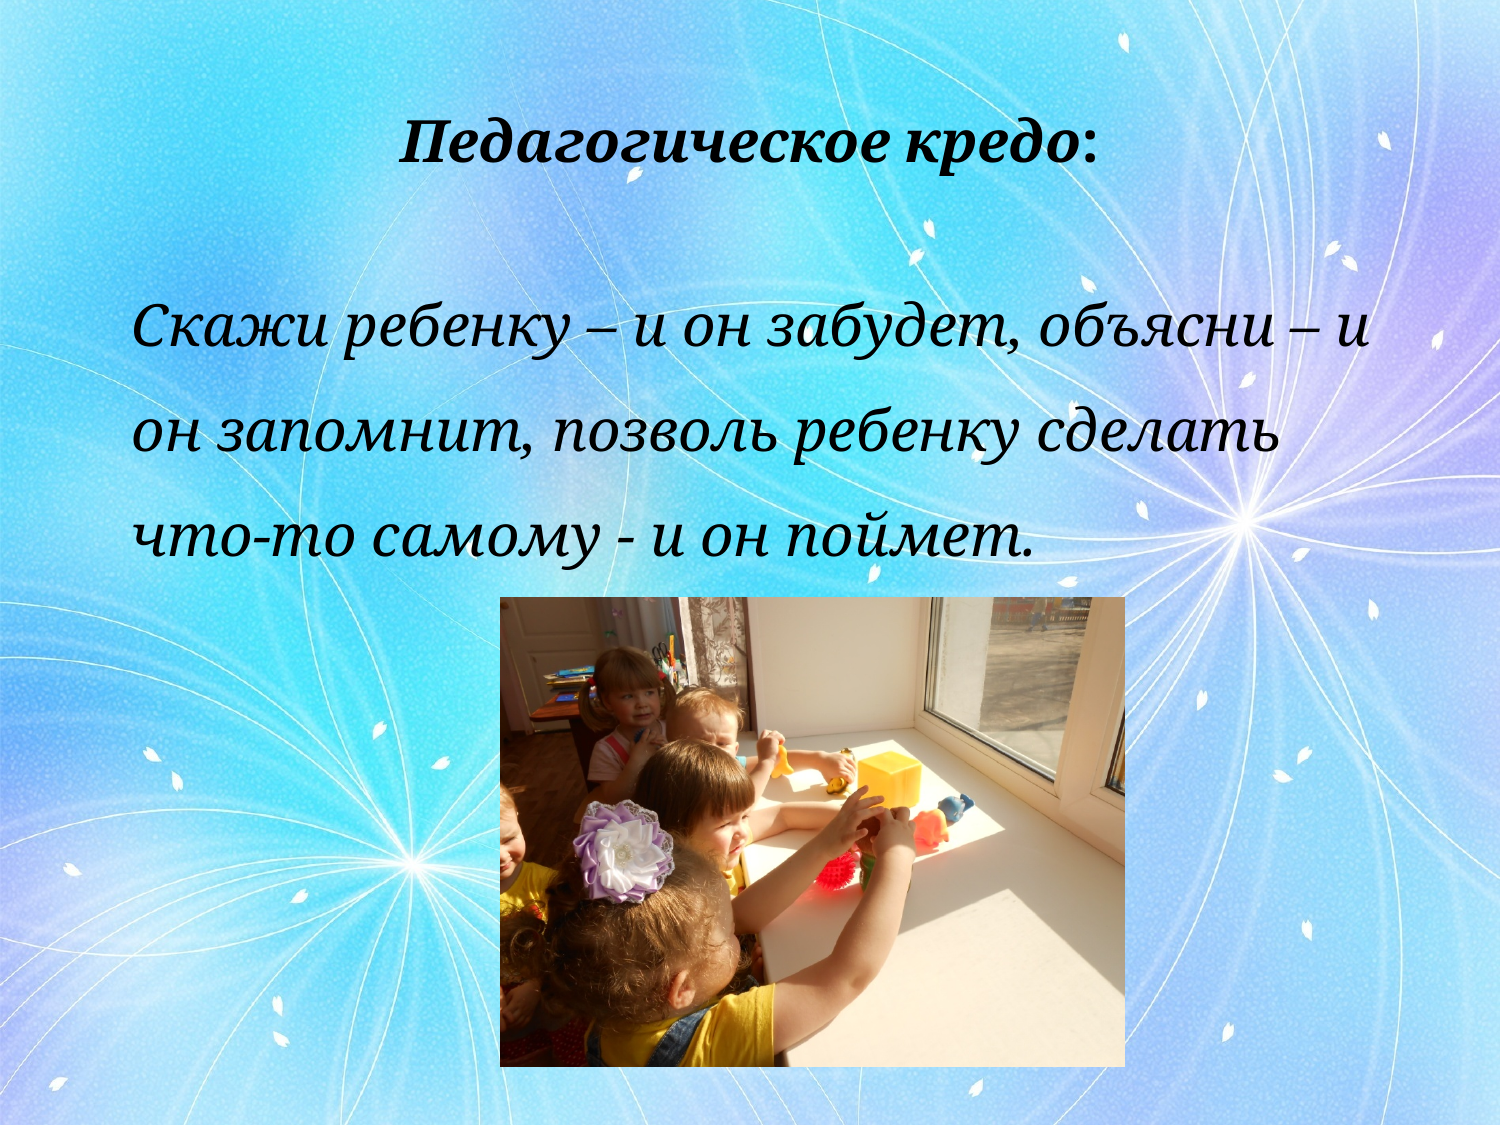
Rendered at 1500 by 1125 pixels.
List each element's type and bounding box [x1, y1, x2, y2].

picture [499, 597, 1126, 1067]
list [0, 0, 1500, 1125]
